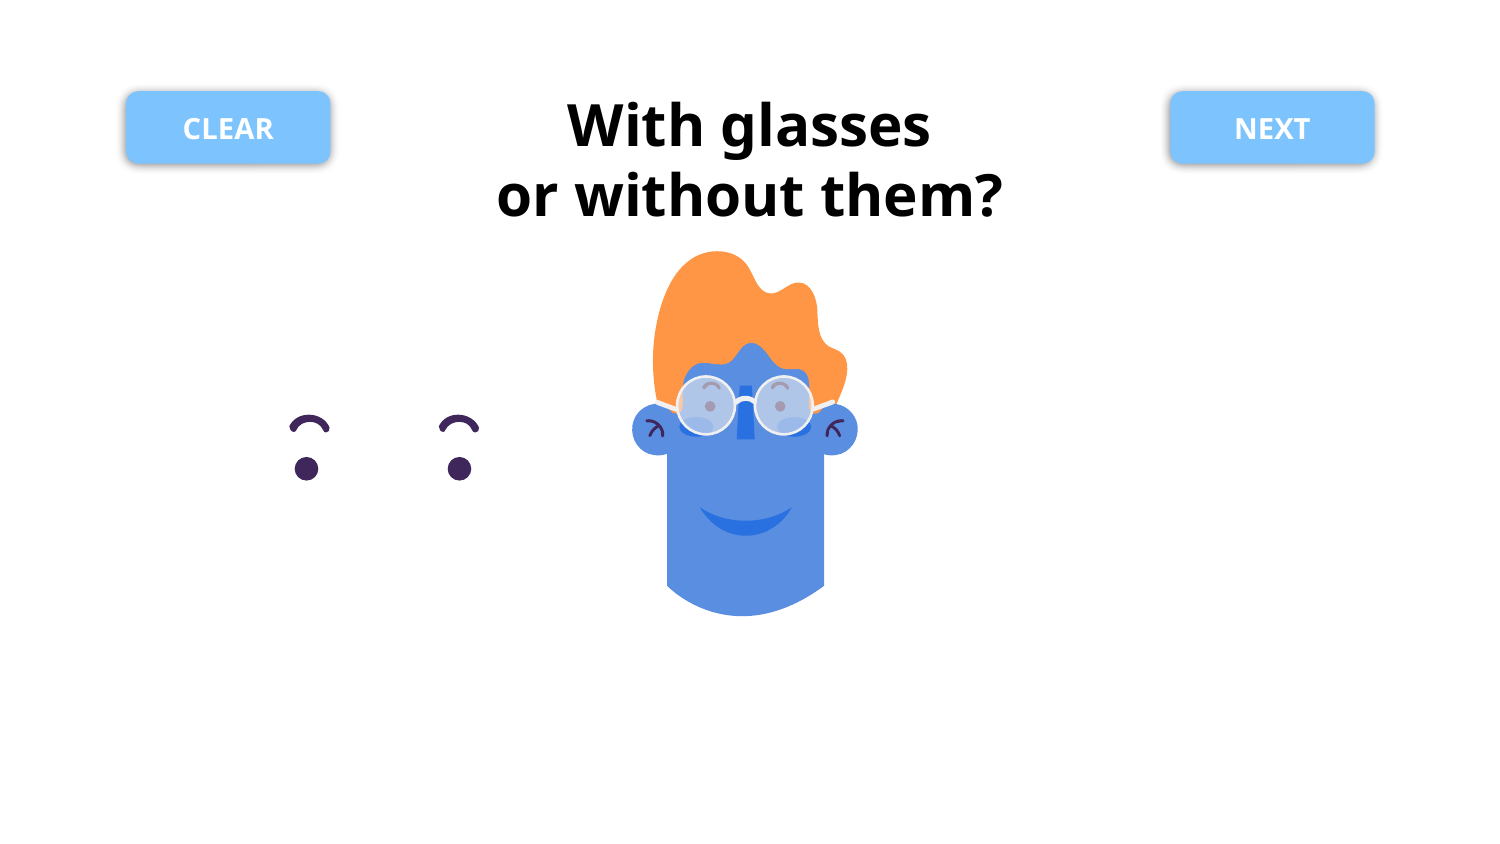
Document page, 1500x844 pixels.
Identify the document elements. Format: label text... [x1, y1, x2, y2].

text_box [289, 414, 330, 433]
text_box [630, 251, 860, 617]
title With glasses or without them? [116, 72, 1383, 268]
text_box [653, 376, 814, 435]
text_box CLEAR [126, 91, 331, 164]
text_box [438, 414, 479, 433]
text_box [447, 456, 472, 481]
text_box NEXT [1170, 91, 1375, 164]
text_box [294, 456, 319, 481]
